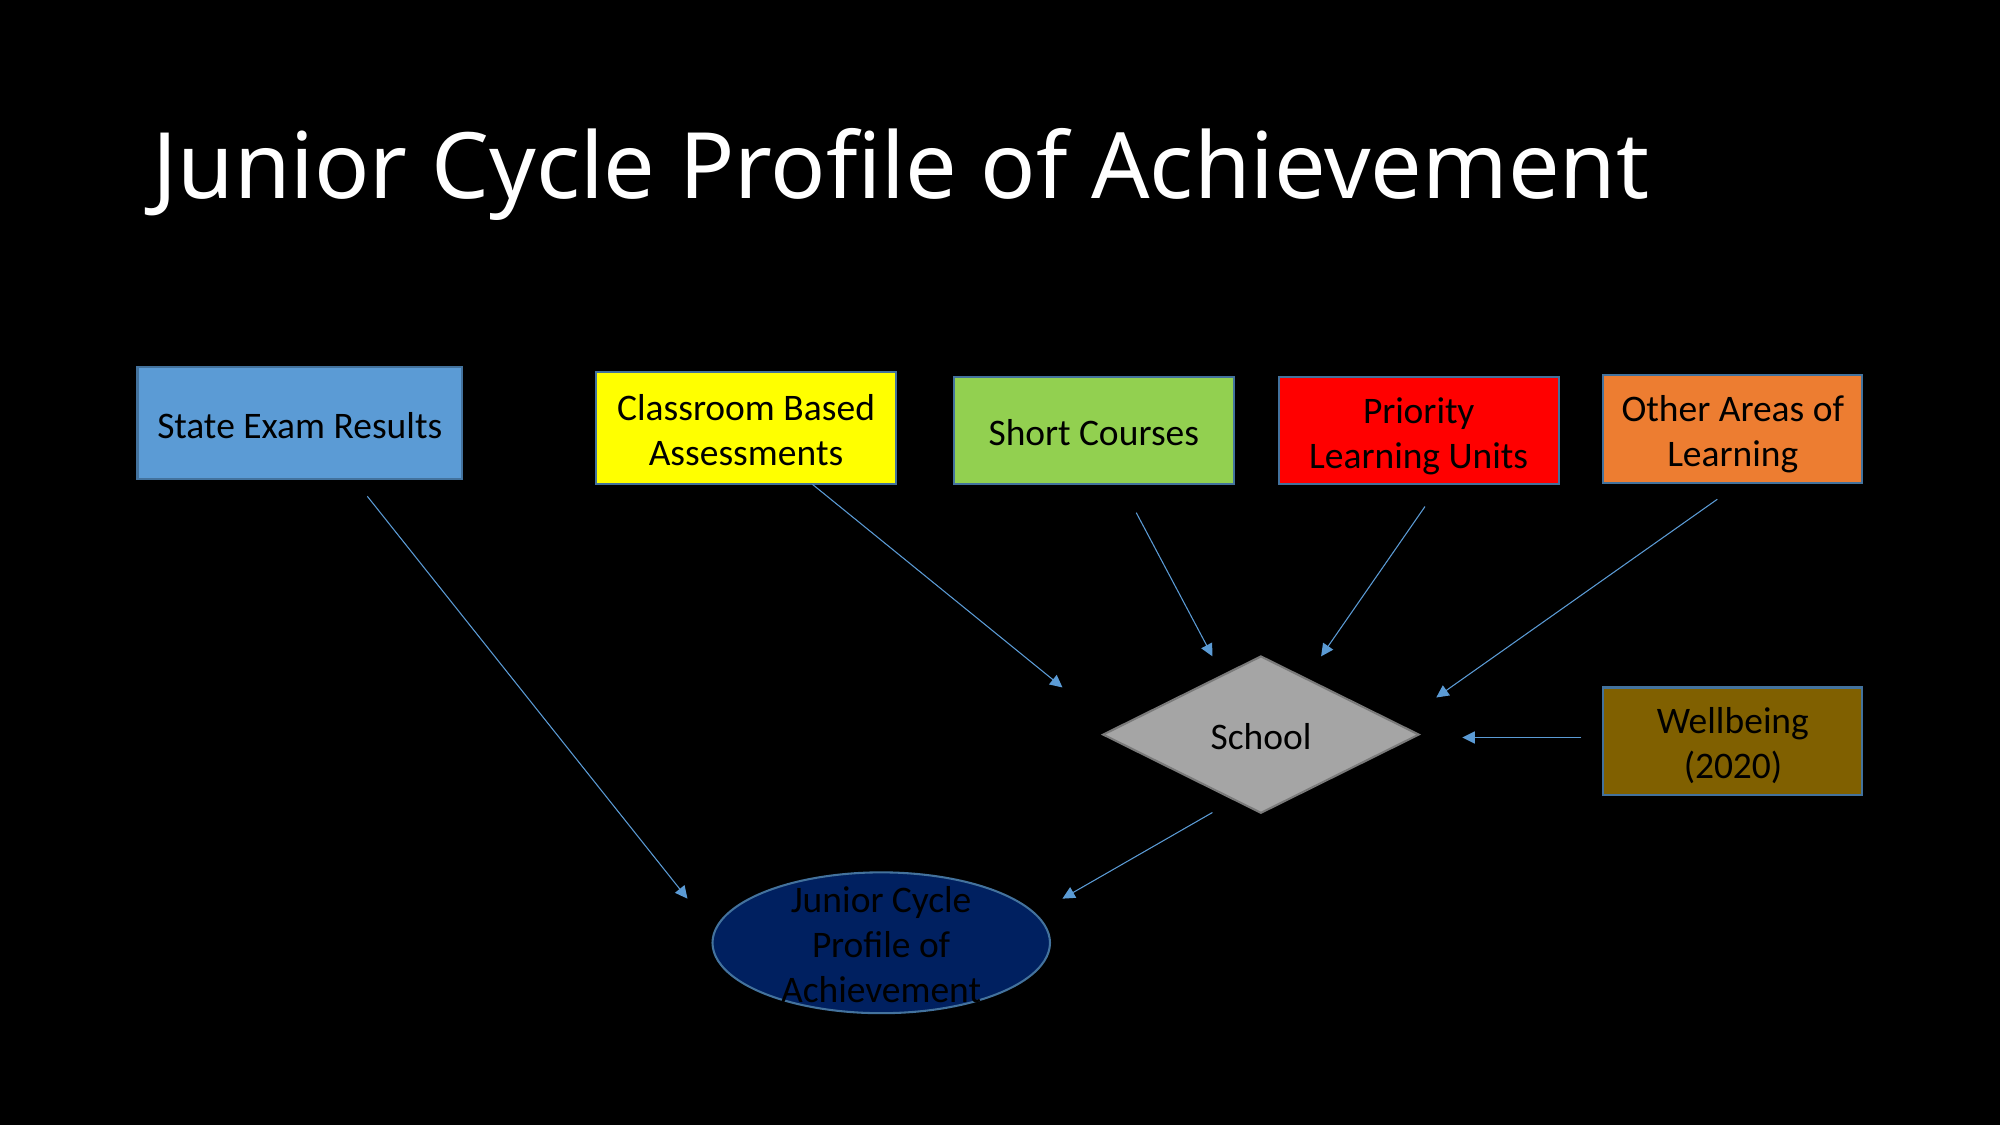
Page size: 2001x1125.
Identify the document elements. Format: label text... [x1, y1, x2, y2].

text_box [1062, 812, 1213, 899]
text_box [367, 496, 688, 899]
text_box Junior Cycle Profile of Achievement [711, 871, 1052, 1015]
text_box Classroom Based Assessments [595, 371, 897, 485]
text_box Other Areas of Learning [1602, 374, 1863, 484]
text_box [812, 484, 1063, 688]
text_box Short Courses [953, 376, 1235, 485]
title Junior Cycle Profile of Achievement [137, 59, 1863, 278]
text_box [1136, 512, 1213, 657]
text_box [1436, 499, 1718, 698]
text_box Priority Learning Units [1278, 376, 1560, 485]
text_box Wellbeing (2020) [1602, 686, 1863, 796]
text_box State Exam Results [136, 366, 463, 480]
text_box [1321, 506, 1425, 657]
text_box School [1100, 655, 1422, 814]
